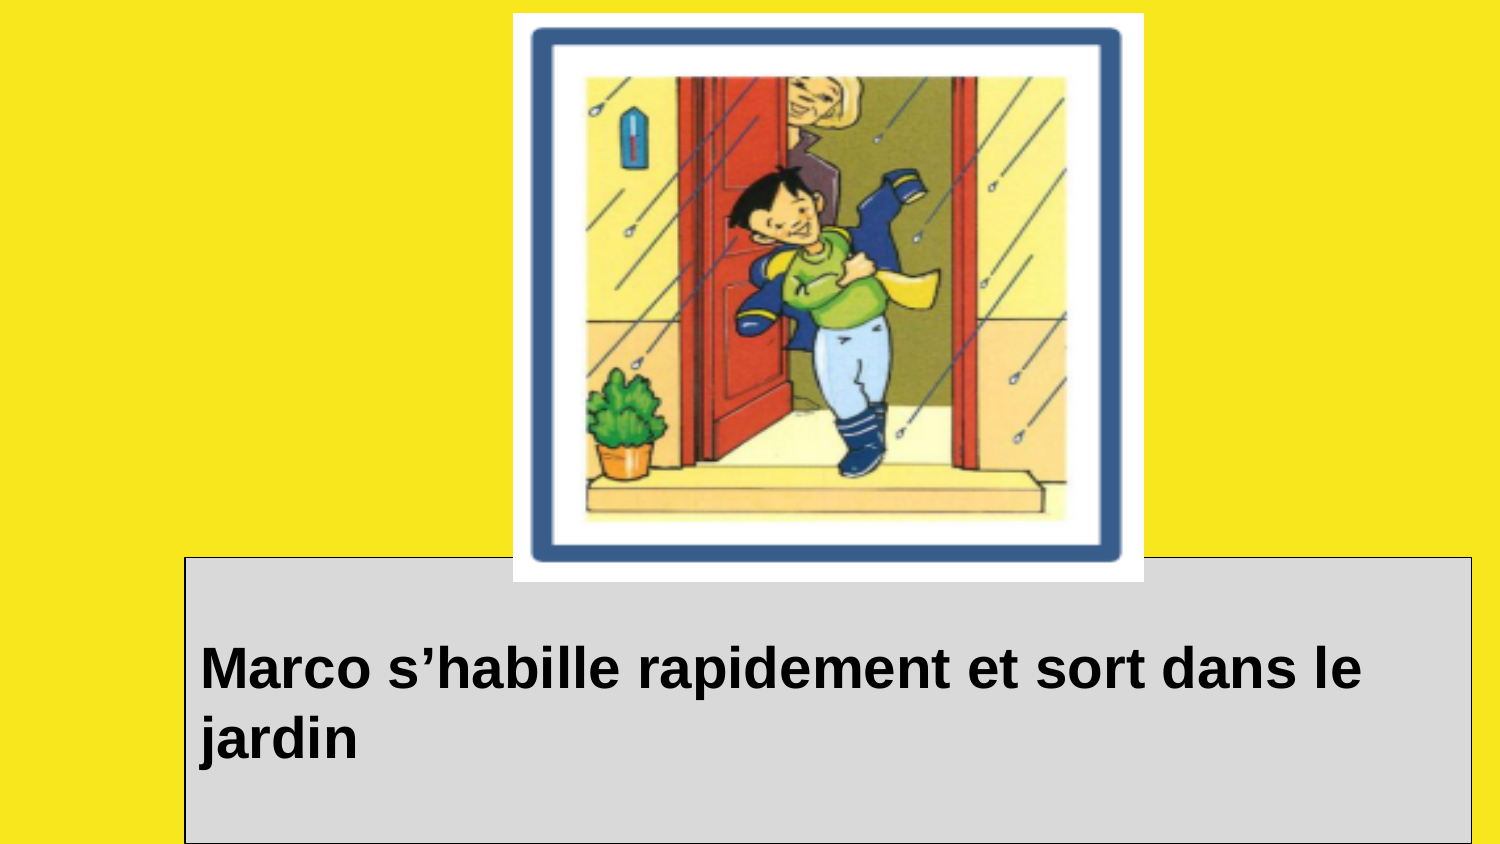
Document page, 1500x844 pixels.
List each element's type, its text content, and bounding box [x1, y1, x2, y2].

picture [513, 12, 1144, 582]
text_box Marco s’habille rapidement et sort dans le jardin [184, 557, 1472, 844]
